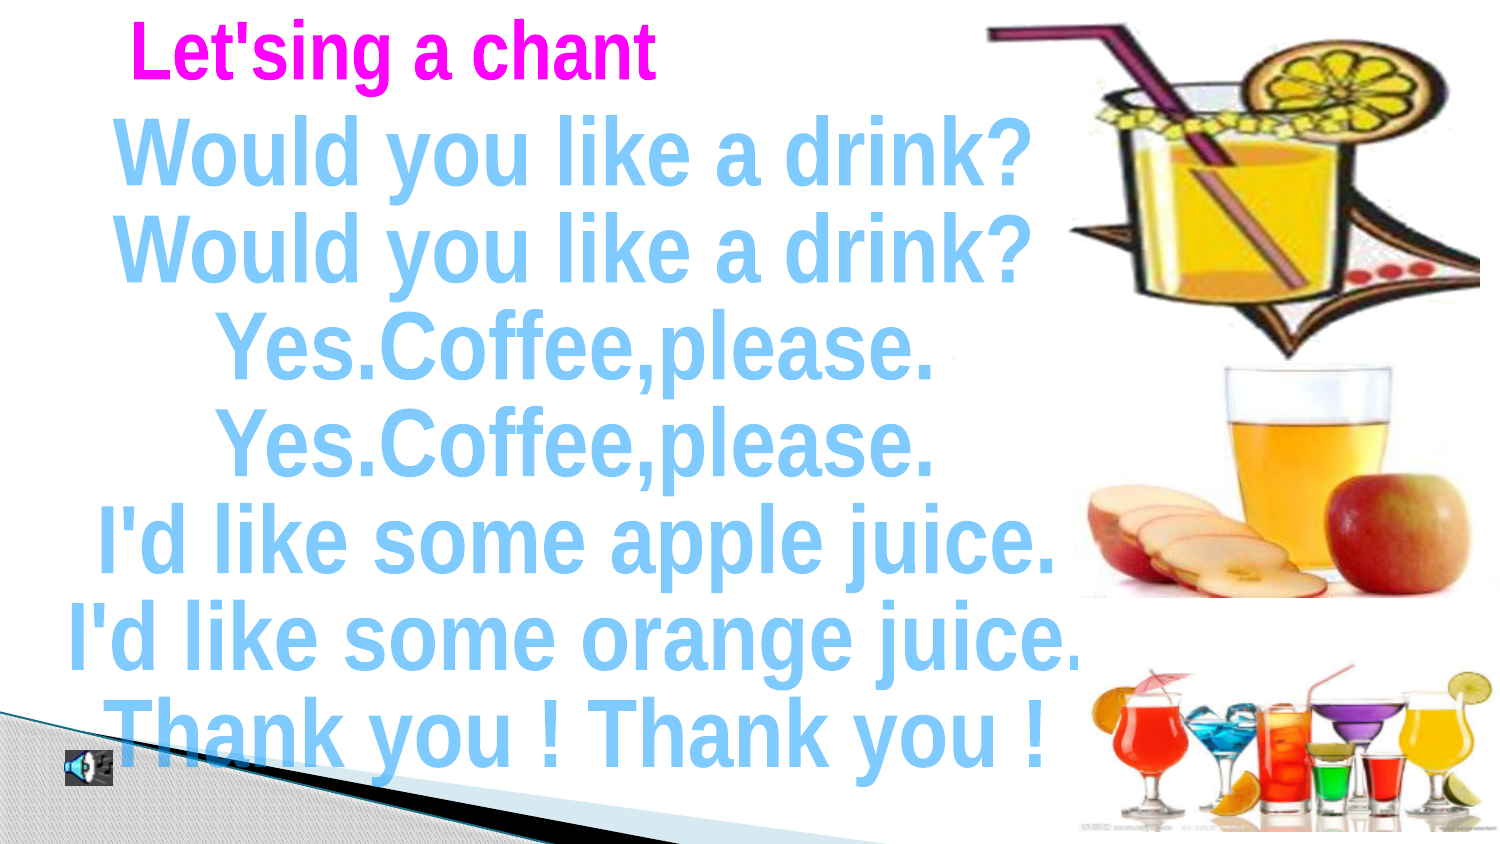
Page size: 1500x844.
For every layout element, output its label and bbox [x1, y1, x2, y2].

list [1077, 622, 1500, 833]
picture [63, 749, 115, 788]
picture [953, 18, 1500, 599]
